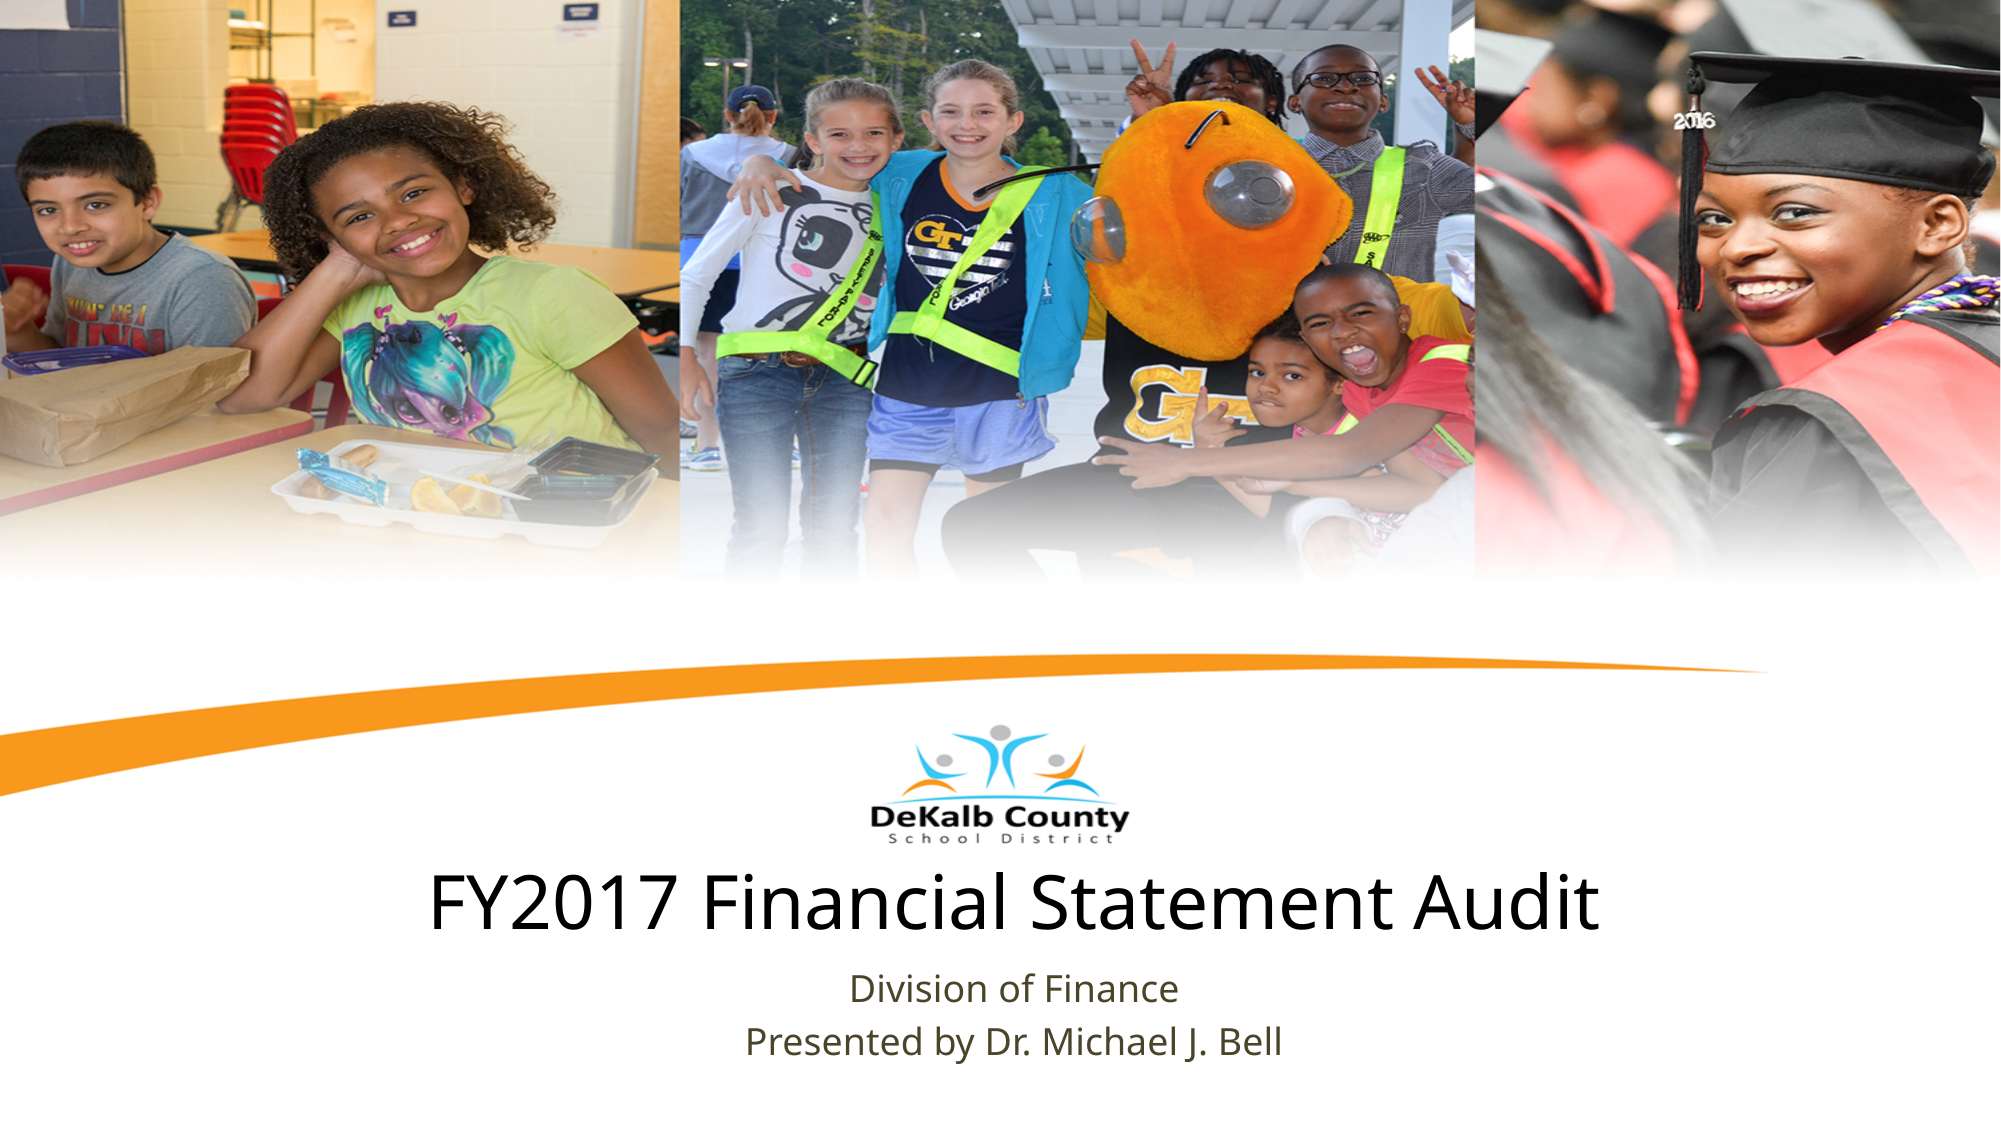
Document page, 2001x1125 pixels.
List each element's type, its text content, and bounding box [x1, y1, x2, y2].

picture [0, 0, 2001, 1125]
title FY2017 Financial Statement Audit [164, 779, 1865, 1021]
subtitle Division of Finance Presented by Dr. Michael J. Bell [314, 957, 1715, 1066]
